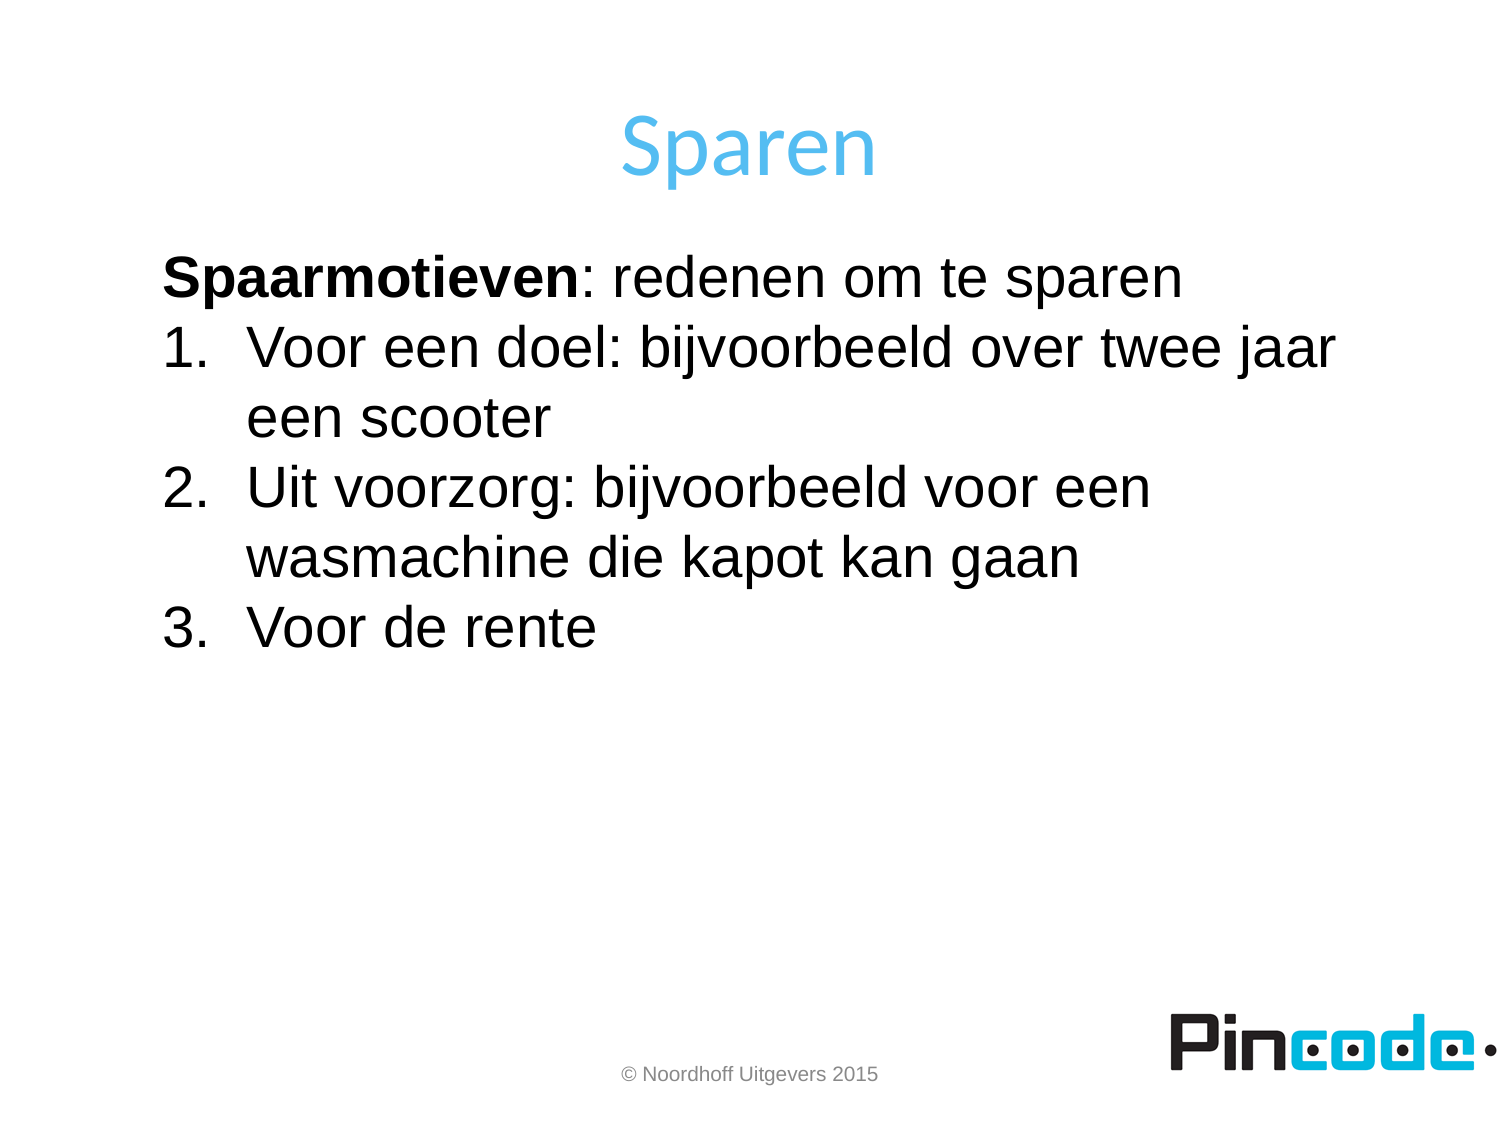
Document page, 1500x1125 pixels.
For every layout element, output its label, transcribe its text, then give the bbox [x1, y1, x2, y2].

text_box Spaarmotieven: redenen om te sparen Voor een doel: bijvoorbeeld over twee jaar een scooter Uit voorzorg: bijvoorbeeld voor een wasmachine die kapot kan gaan Voor de rente [147, 231, 1459, 667]
title Sparen [75, 45, 1425, 233]
picture [1167, 993, 1499, 1092]
text_box © Noordhoff Uitgevers 2015 [512, 1042, 988, 1103]
